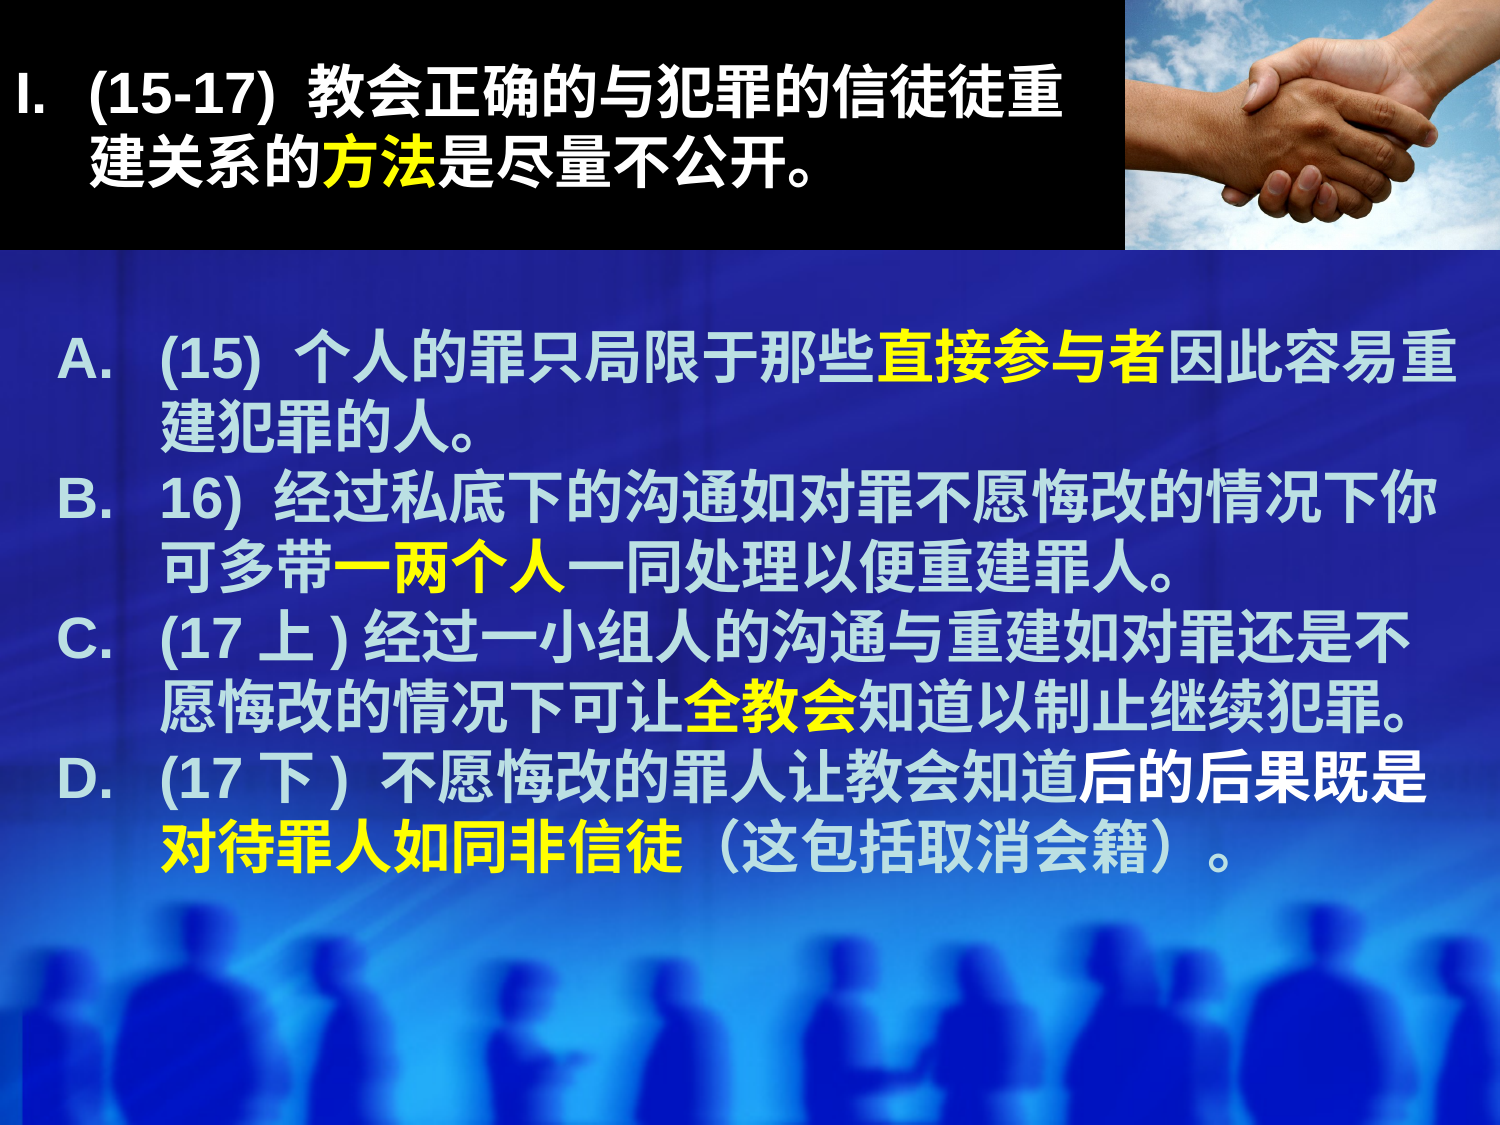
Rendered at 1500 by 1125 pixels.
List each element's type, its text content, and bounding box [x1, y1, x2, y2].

text_box (15) 个人的罪只局限于那些直接参与者因此容易重建犯罪的人。 16) 经过私底下的沟通如对罪不愿悔改的情况下你可多带一两个人一同处理以便重建罪人。 (17上)经过一小组人的沟通与重建如对罪还是不愿悔改的情况下可让全教会知道以制止继续犯罪。 (17下) 不愿悔改的罪人让教会知道后的后果既是对待罪人如同非信徒（这包括取消会籍）。 [41, 236, 1480, 965]
title I. (15-17) 教会正确的与犯罪的信徒徒重建关系的方法是尽量不公开。 [0, 0, 1122, 250]
picture [0, 0, 1500, 1125]
